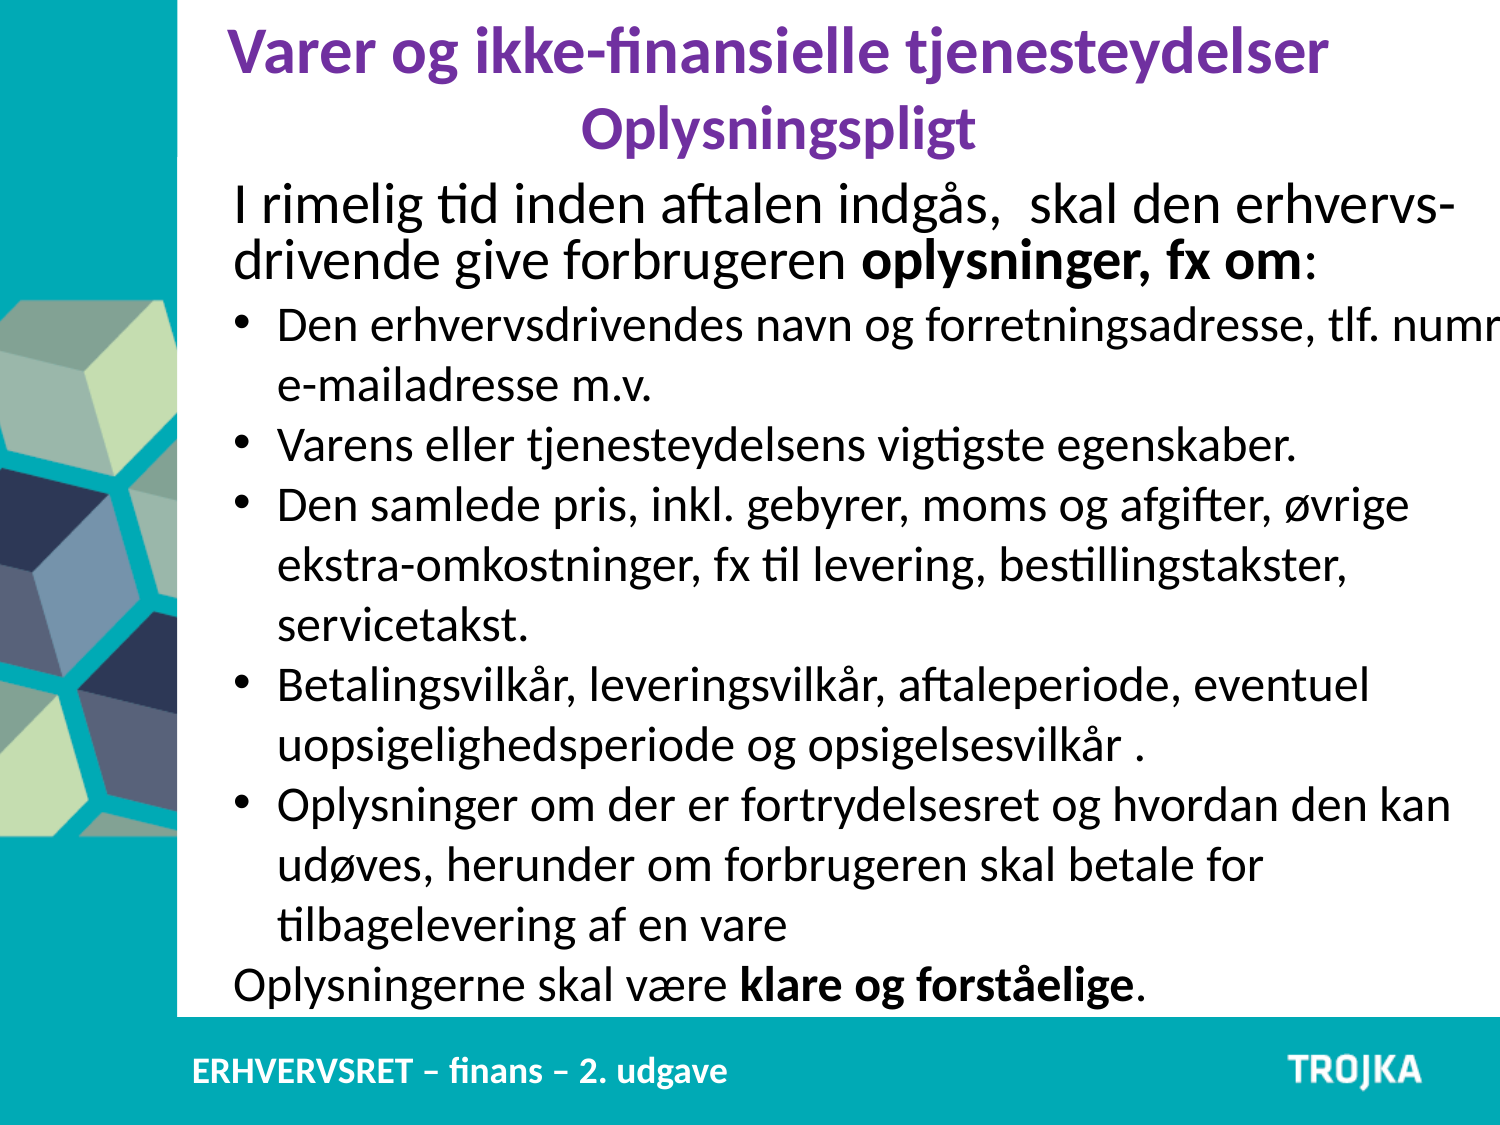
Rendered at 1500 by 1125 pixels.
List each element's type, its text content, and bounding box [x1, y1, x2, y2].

text_box Varer og ikke-finansielle tjenesteydelser Oplysningspligt [59, 0, 1500, 170]
text_box I rimelig tid inden aftalen indgås, skal den erhvervs- drivende give forbrugeren oplysninger, fx om: Den erhvervsdrivendes navn og forretningsadresse, tlf. numre, e-mailadresse m.v. Varens eller tjenesteydelsens vigtigste egenskaber. Den samlede pris, inkl. gebyrer, moms og afgifter, øvrige ekstra-omkostninger, fx til levering, bestillingstakster, servicetakst. Betalingsvilkår, leveringsvilkår, aftaleperiode, eventuel uopsigelighedsperiode og opsigelsesvilkår . Oplysninger om der er fortrydelsesret og hvordan den kan udøves, herunder om forbrugeren skal betale for tilbagelevering af en vare Oplysningerne skal være klare og forståelige. [218, 171, 1500, 1019]
